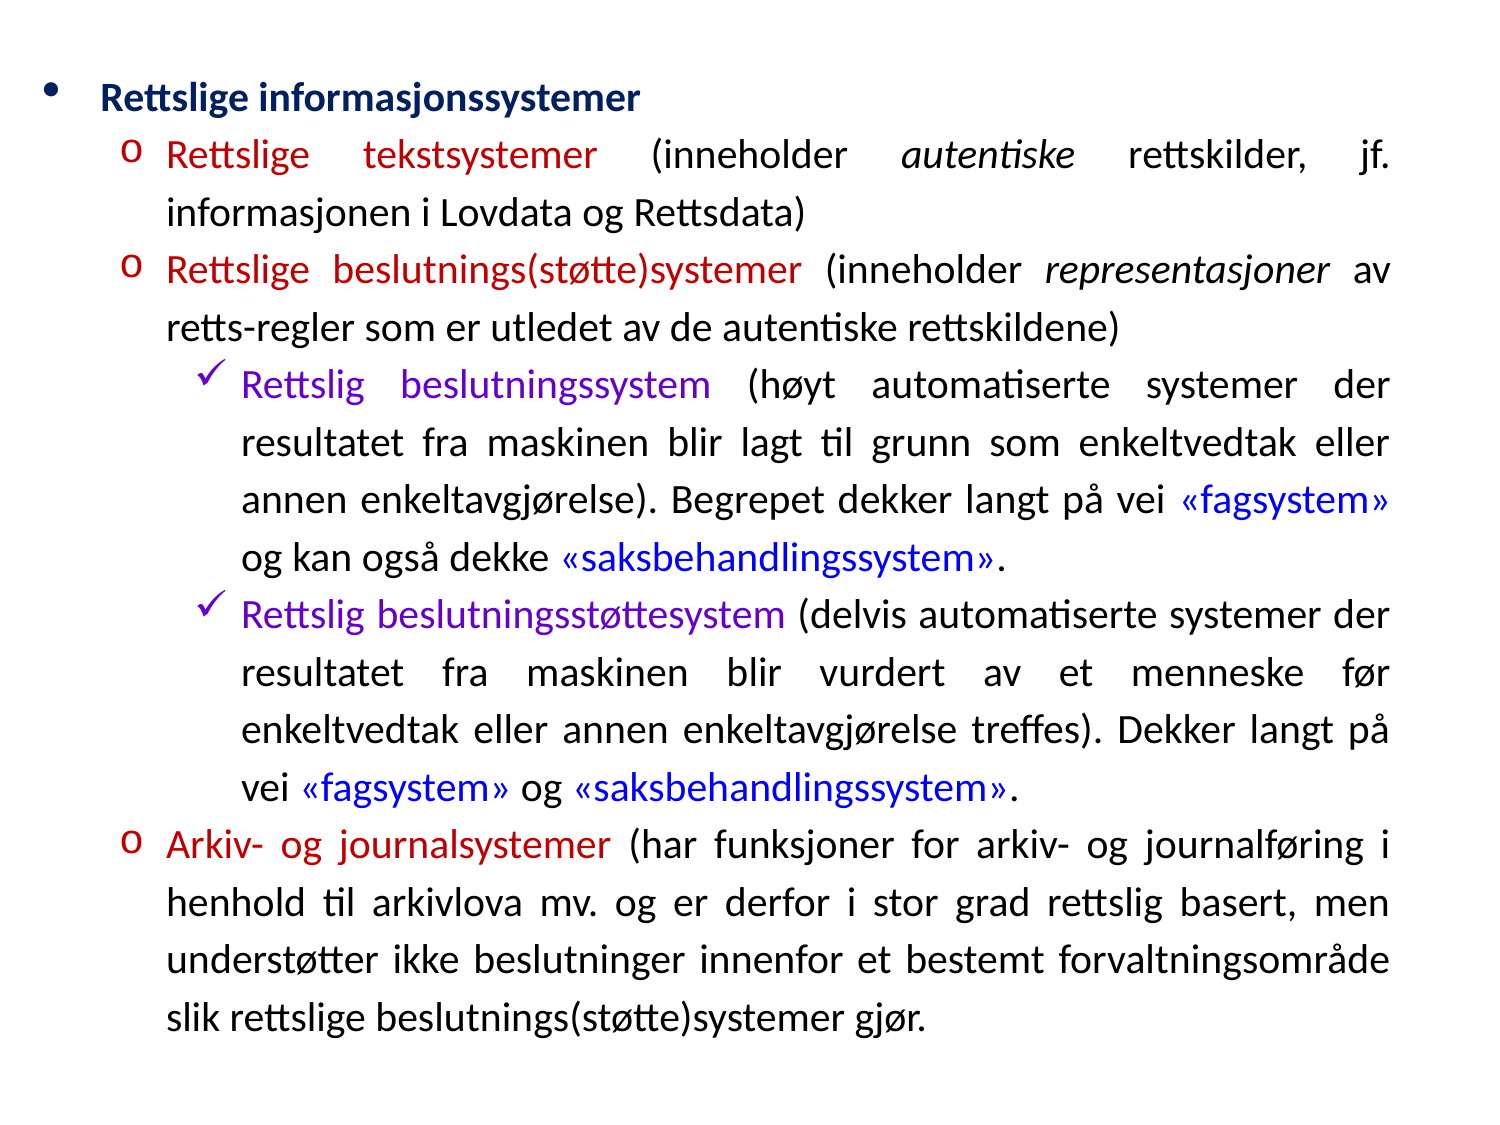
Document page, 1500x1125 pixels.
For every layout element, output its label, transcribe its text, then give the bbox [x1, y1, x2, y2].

text_box Rettslige informasjonssystemer Rettslige tekstsystemer (inneholder autentiske rettskilder, jf. informasjonen i Lovdata og Rettsdata) Rettslige beslutnings(støtte)systemer (inneholder representasjoner av retts-regler som er utledet av de autentiske rettskildene) Rettslig beslutningssystem (høyt automatiserte systemer der resultatet fra maskinen blir lagt til grunn som enkeltvedtak eller annen enkeltavgjørelse). Begrepet dekker langt på vei «fagsystem» og kan også dekke «saksbehandlingssystem». Rettslig beslutningsstøttesystem (delvis automatiserte systemer der resultatet fra maskinen blir vurdert av et menneske før enkeltvedtak eller annen enkeltavgjørelse treffes). Dekker langt på vei «fagsystem» og «saksbehandlingssystem». Arkiv- og journalsystemer (har funksjoner for arkiv- og journalføring i henhold til arkivlova mv. og er derfor i stor grad rettslig basert, men understøtter ikke beslutninger innenfor et bestemt forvaltningsområde slik rettslige beslutnings(støtte)systemer gjør. [29, 54, 1436, 1048]
